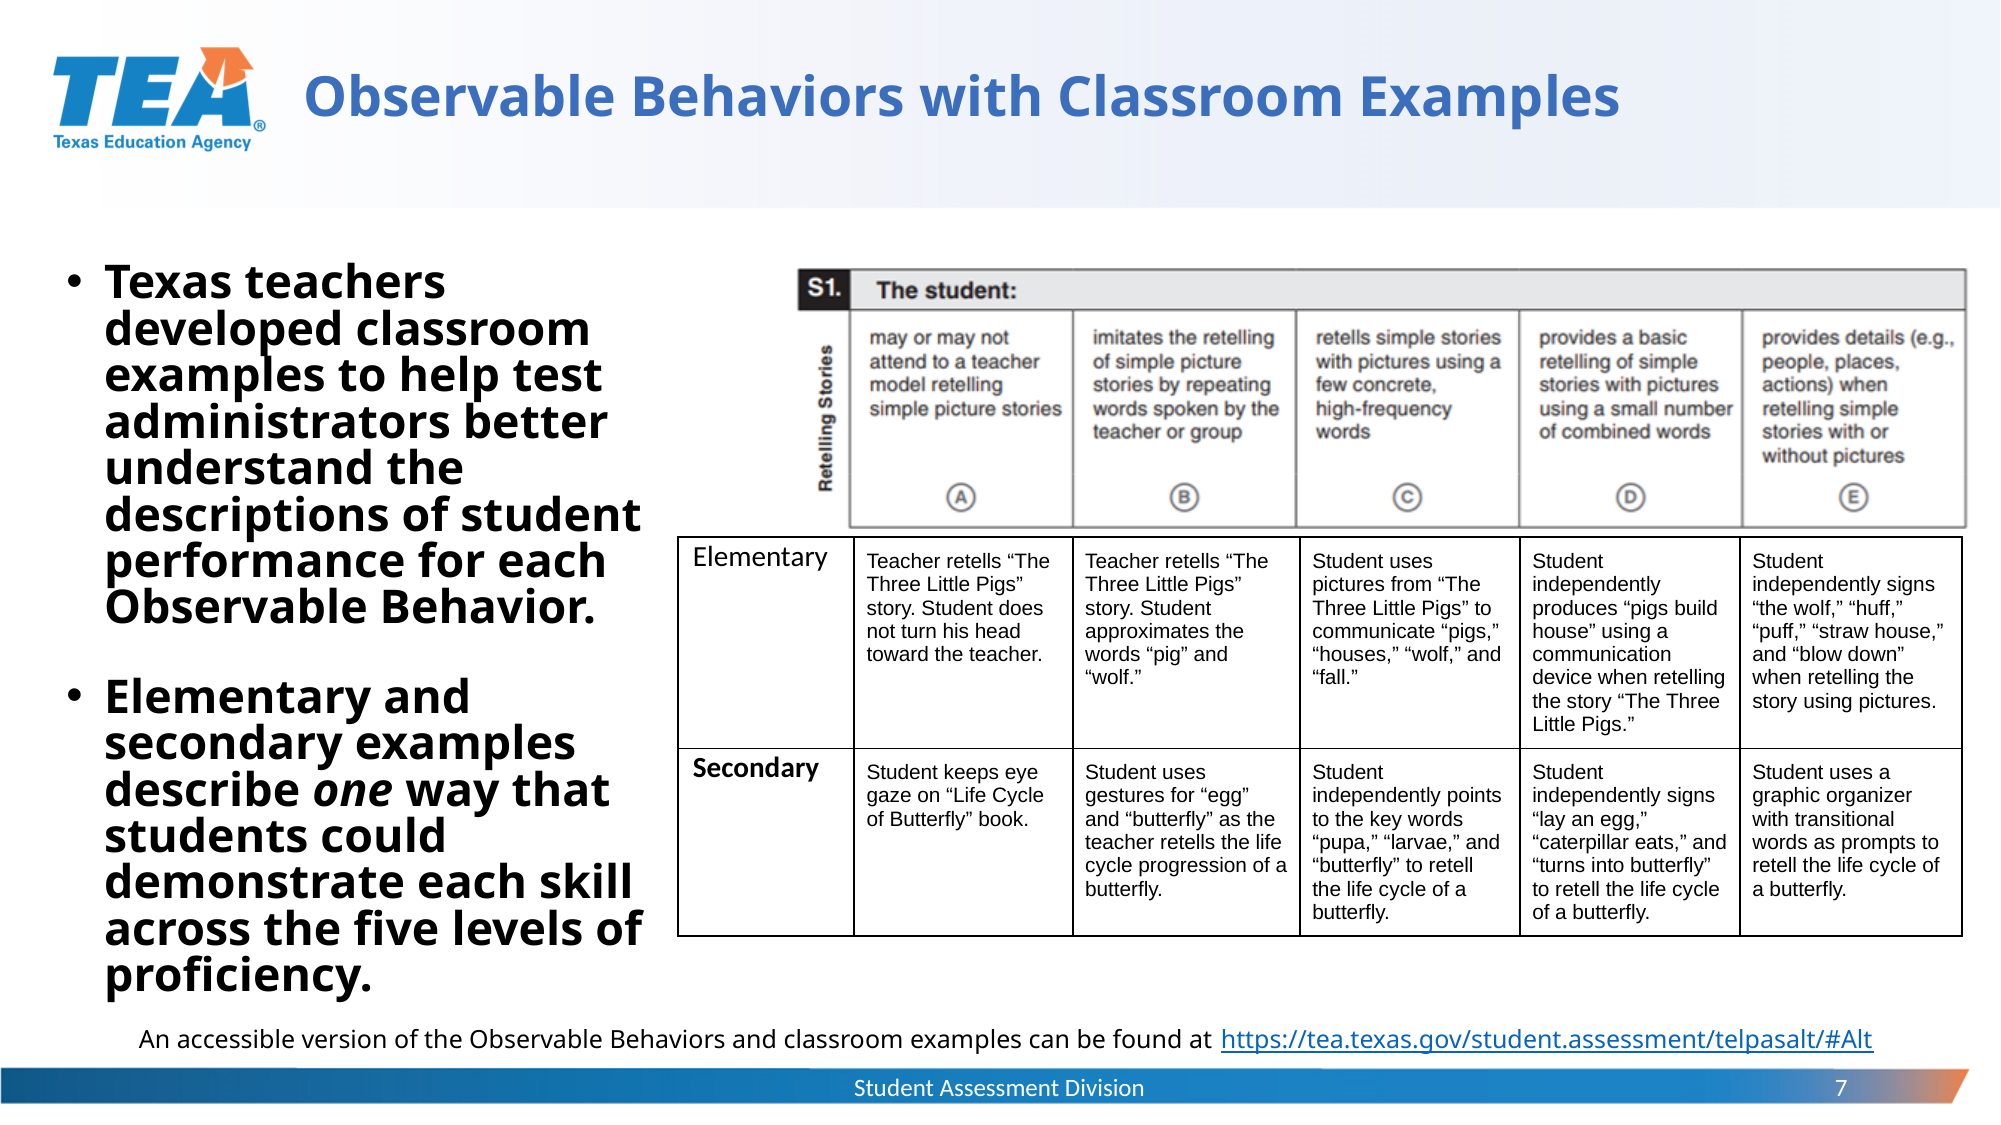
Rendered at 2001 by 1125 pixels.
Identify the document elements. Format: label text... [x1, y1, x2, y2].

footer Student Assessment Division [662, 1071, 1338, 1103]
table_cell Student uses gestures for “egg” and “butterfly” as the teacher retells the life cycle progression of a butterfly. [1074, 749, 1299, 935]
slide_number 7 [1412, 1071, 1863, 1103]
table_header Student uses pictures from “The Three Little Pigs” to communicate “pigs,” “houses,” “wolf,” and “fall.” [1301, 538, 1519, 748]
title Observable Behaviors with Classroom Examples [288, 40, 1863, 157]
table_cell Secondary [679, 749, 853, 935]
text_box An accessible version of the Observable Behaviors and classroom examples can be found at https://tea.texas.gov/student.assessment/telpasalt/#Alt [124, 1016, 1975, 1066]
table_header Student independently signs “the wolf,” “huff,” “puff,” “straw house,” and “blow down” when retelling the story using pictures. [1741, 538, 1961, 748]
table_header Teacher retells “The Three Little Pigs” story. Student does not turn his head toward the teacher. [855, 538, 1072, 748]
table_cell Student independently points to the key words “pupa,” “larvae,” and “butterfly” to retell the life cycle of a butterfly. [1301, 749, 1519, 935]
list Texas teachers developed classroom examples to help test administrators better understand the descriptions of student performance for each Observable Behavior. Elementary and secondary examples describe one way that students could demonstrate each skill across the five levels of proficiency. [51, 253, 698, 1013]
table_cell Student uses a graphic organizer with transitional words as prompts to retell the life cycle of a butterfly. [1741, 749, 1961, 935]
table_cell Student independently signs “lay an egg,” “caterpillar eats,” and “turns into butterfly” to retell the life cycle of a butterfly. [1521, 749, 1739, 935]
table_header Elementary [679, 538, 853, 748]
table_header Student independently produces “pigs build house” using a communication device when retelling the story “The Three Little Pigs.” [1521, 538, 1739, 748]
table_header Teacher retells “The Three Little Pigs” story. Student approximates the words “pig” and “wolf.” [1074, 538, 1299, 748]
table_cell Student keeps eye gaze on “Life Cycle of Butterfly” book. [855, 749, 1072, 935]
picture [0, 0, 2001, 1125]
